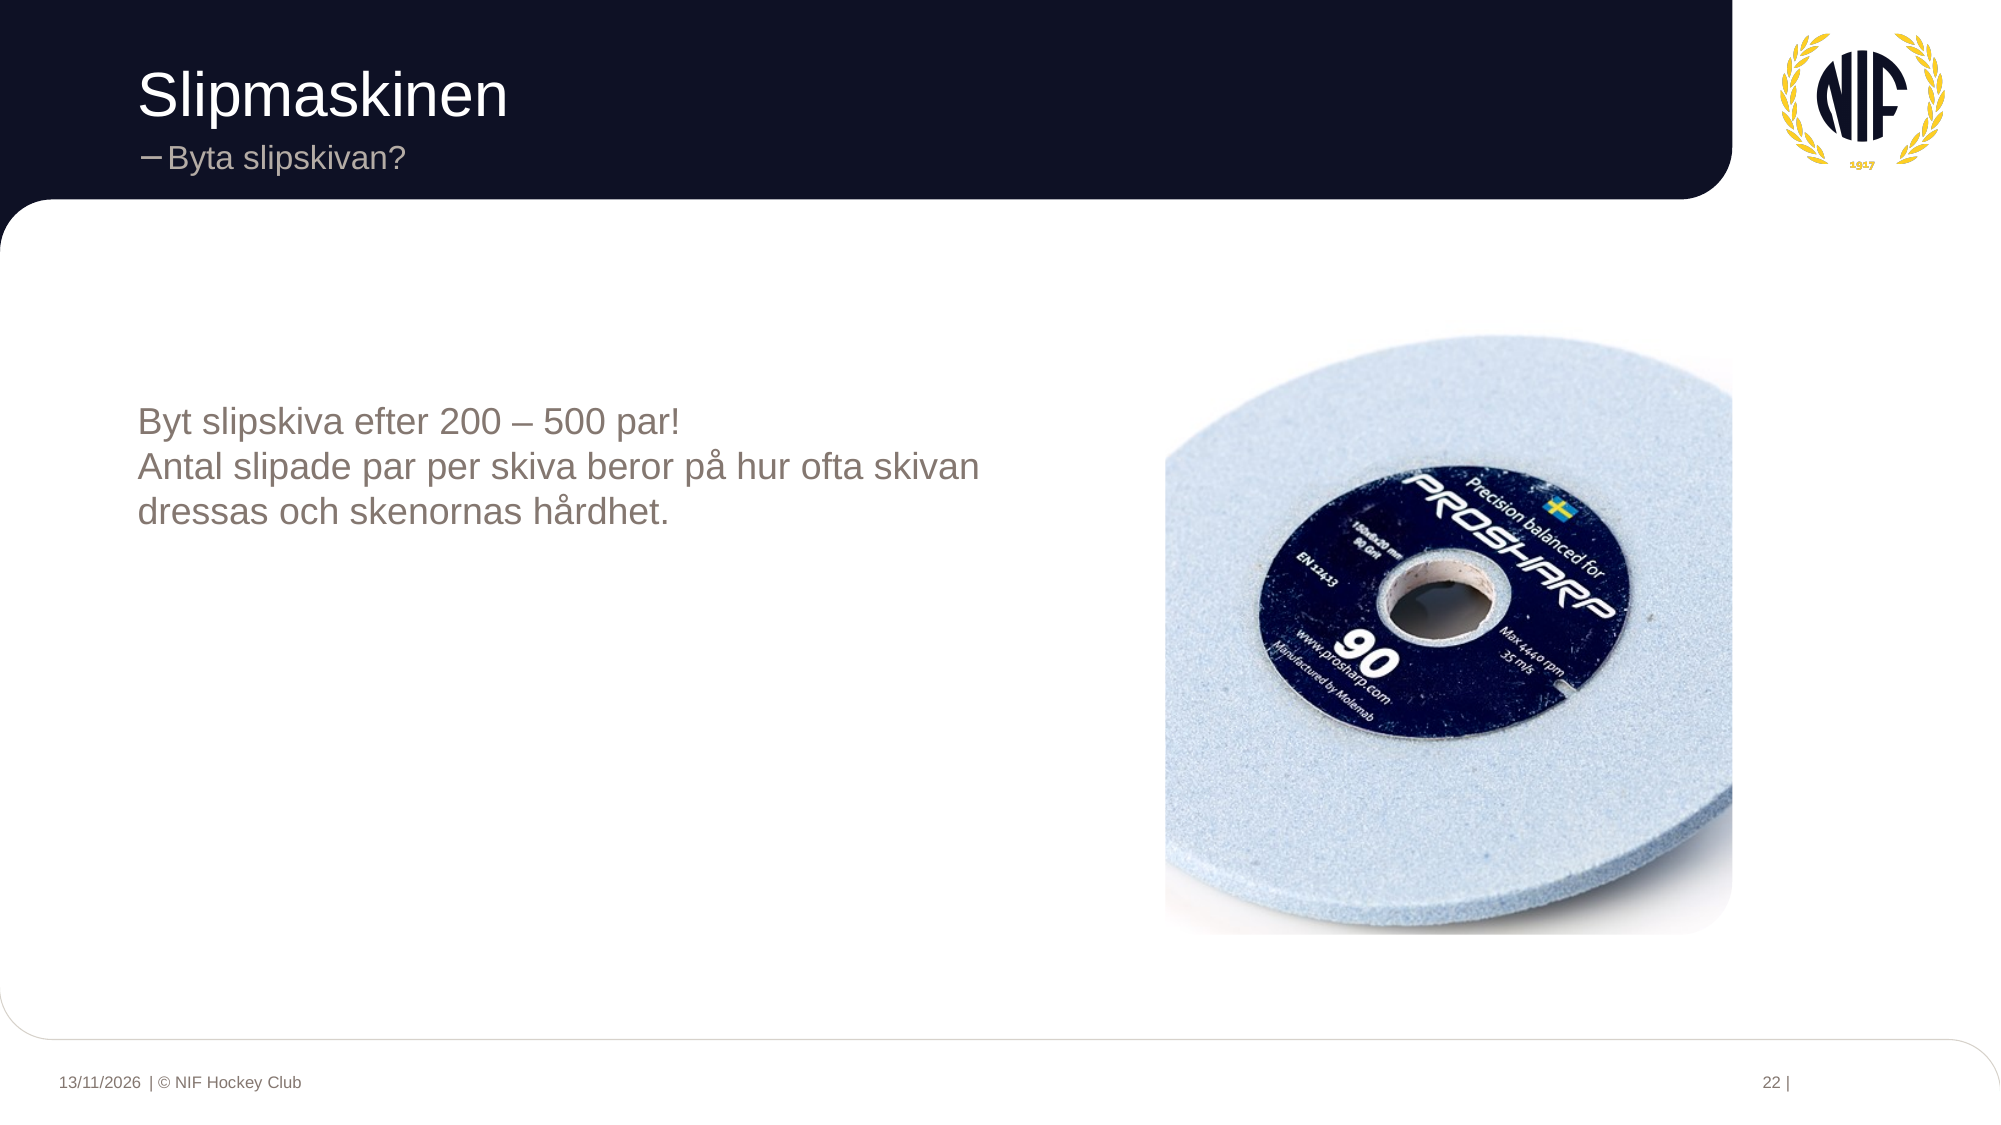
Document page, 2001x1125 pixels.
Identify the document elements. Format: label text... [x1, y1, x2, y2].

text_box Byt slipskiva efter 200 – 500 par! Antal slipade par per skiva beror på hur ofta skivan dressas och skenornas hårdhet. [137, 345, 995, 540]
footer | © NIF Hockey Club [149, 1071, 445, 1092]
picture [1165, 320, 1733, 935]
text_box [137, 320, 1101, 935]
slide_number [59, 1071, 149, 1092]
picture [1779, 33, 1946, 170]
title Slipmaskinen [137, 50, 1692, 134]
slide_number 22 | [1749, 1071, 1790, 1092]
list Byta slipskivan? [137, 135, 1692, 194]
